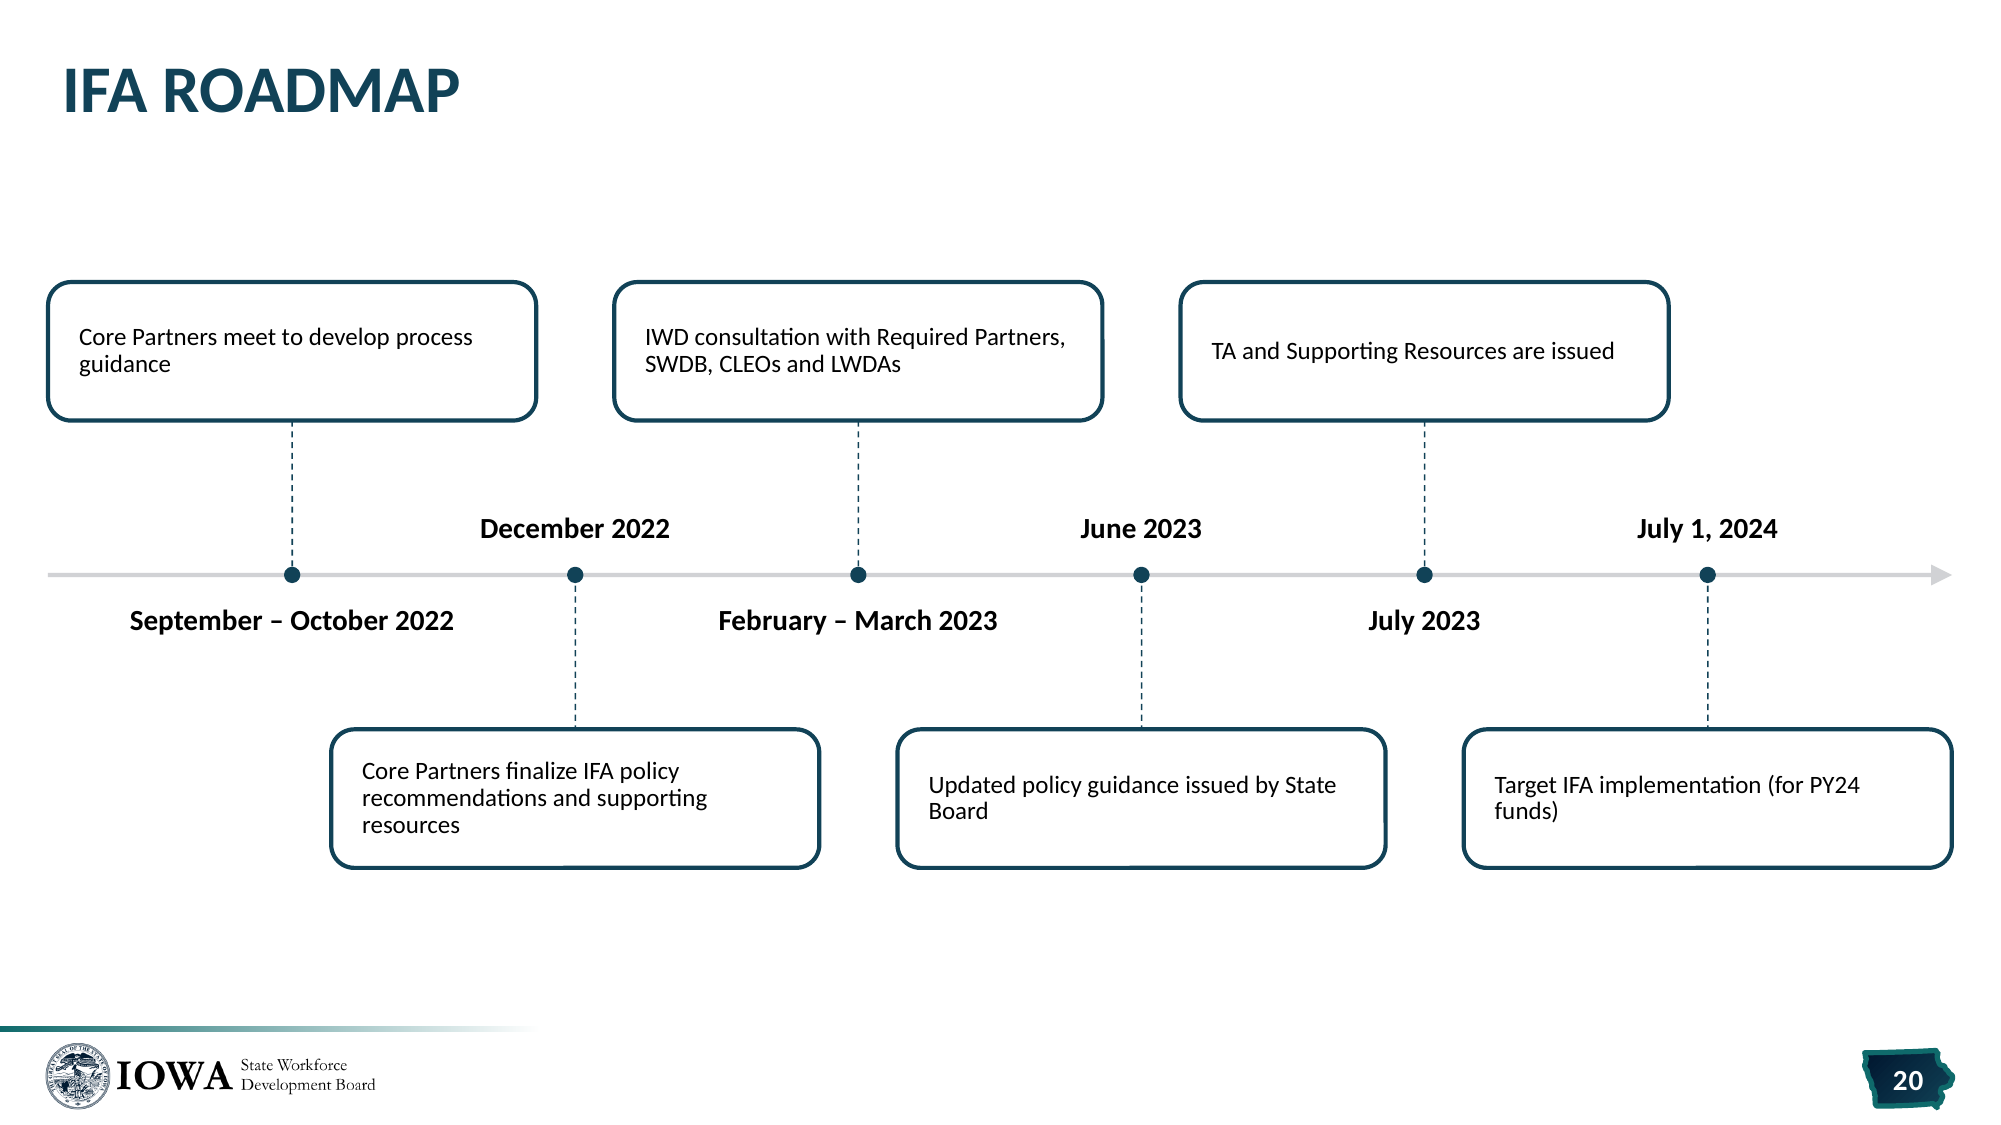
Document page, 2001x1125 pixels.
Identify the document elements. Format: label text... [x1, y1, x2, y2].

picture [44, 1041, 381, 1111]
title IFA Roadmap [47, 36, 1953, 149]
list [47, 168, 1953, 982]
